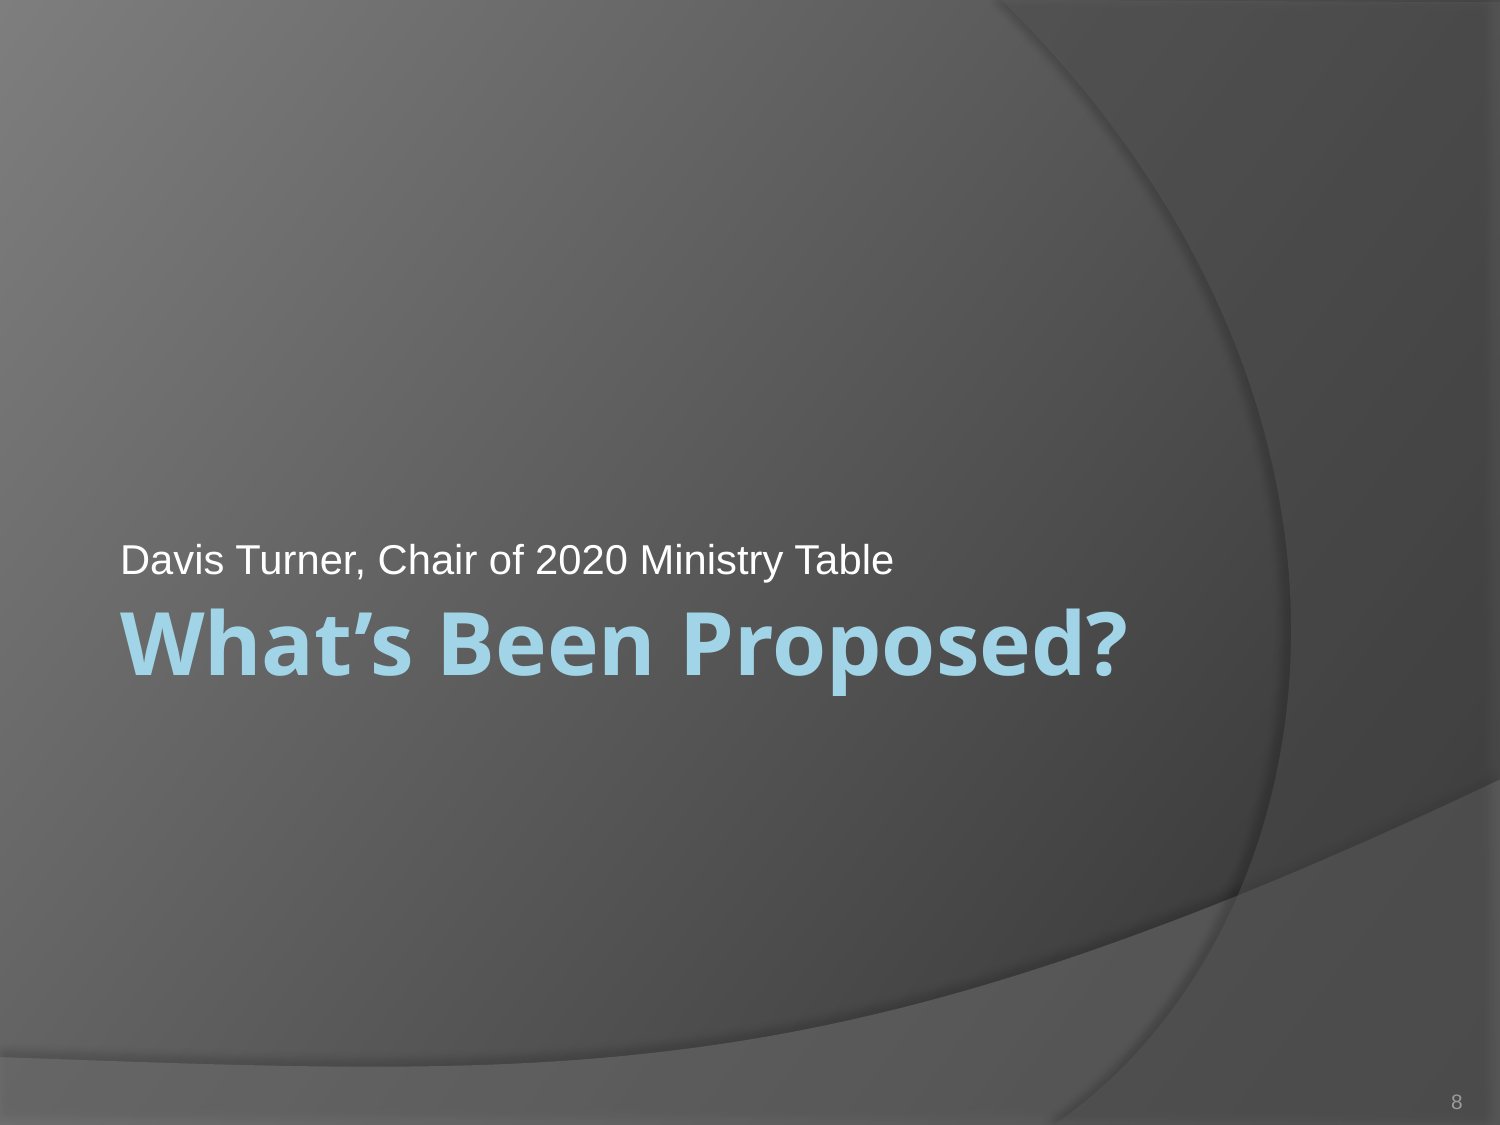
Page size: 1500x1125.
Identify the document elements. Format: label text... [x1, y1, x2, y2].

list Davis Turner, Chair of 2020 Ministry Table [112, 407, 1200, 583]
slide_number 8 [1337, 1053, 1463, 1114]
title What’s Been Proposed? [112, 587, 1200, 888]
